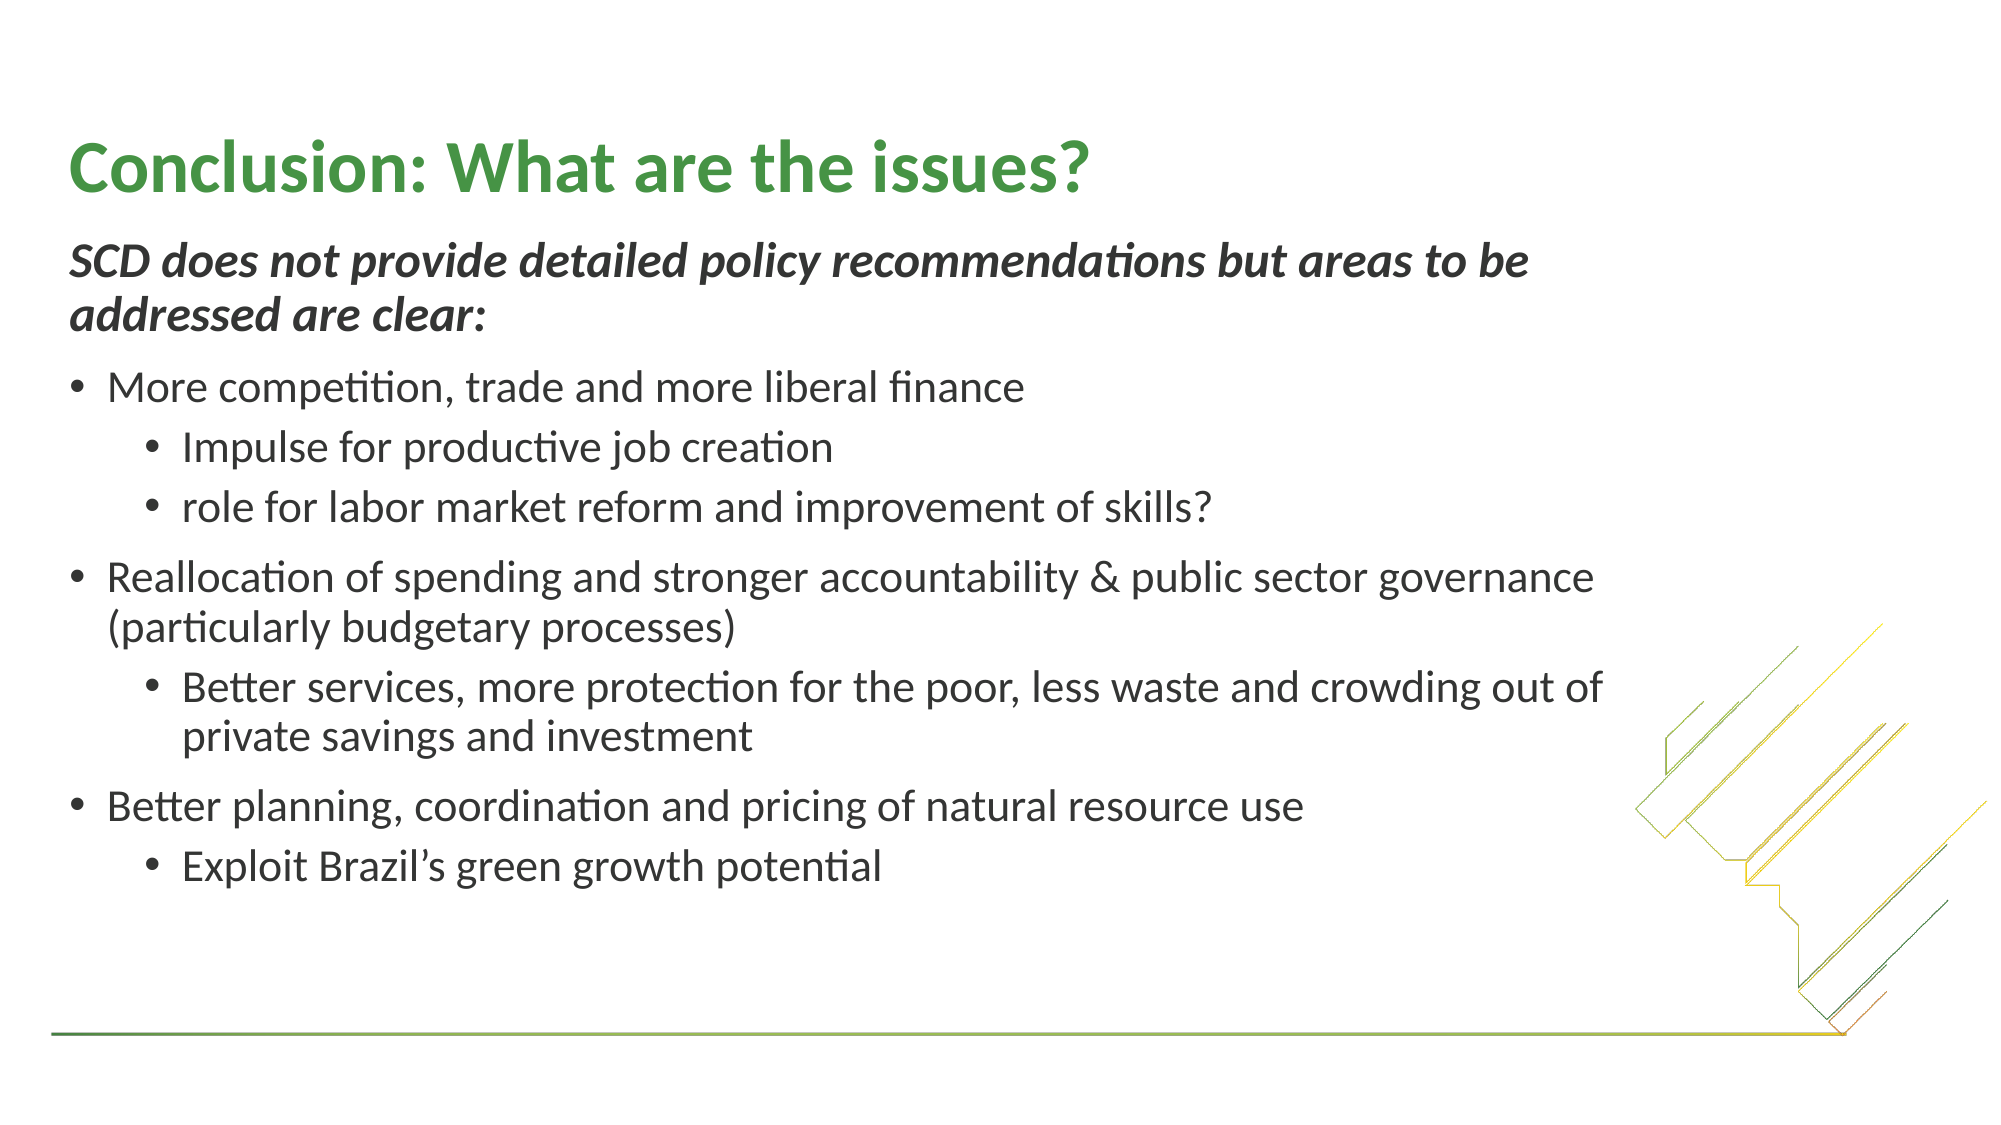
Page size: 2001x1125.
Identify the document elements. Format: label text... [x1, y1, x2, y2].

title Conclusion: What are the issues? [54, 59, 1413, 227]
list SCD does not provide detailed policy recommendations but areas to be addressed are clear: More competition, trade and more liberal finance Impulse for productive job creation role for labor market reform and improvement of skills? Reallocation of spending and stronger accountability & public sector governance (particularly budgetary processes) Better services, more protection for the poor, less waste and crowding out of private savings and investment Better planning, coordination and pricing of natural resource use Exploit Brazil’s green growth potential [54, 227, 1685, 992]
picture [6, 289, 2001, 1125]
